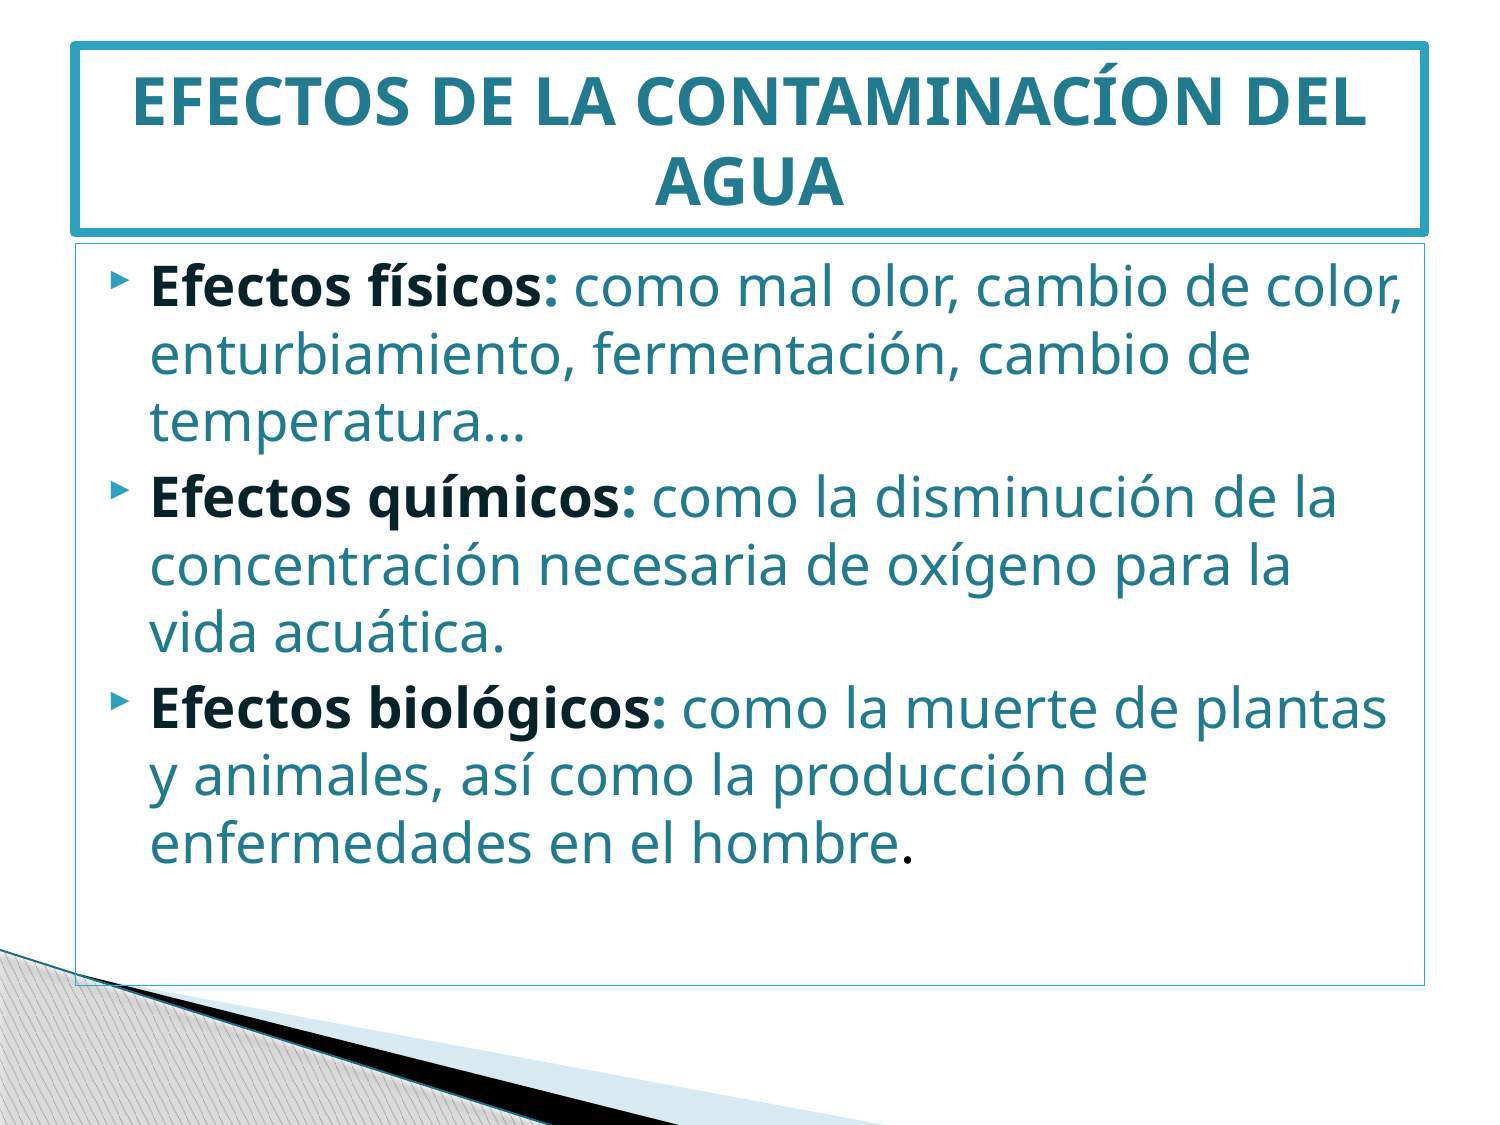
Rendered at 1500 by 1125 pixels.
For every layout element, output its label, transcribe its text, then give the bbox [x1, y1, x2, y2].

title EFECTOS DE LA CONTAMINACÍON DEL AGUA [70, 41, 1429, 237]
list Efectos físicos: como mal olor, cambio de color, enturbiamiento, fermentación, cambio de temperatura… Efectos químicos: como la disminución de la concentración necesaria de oxígeno para la vida acuática. Efectos biológicos: como la muerte de plantas y animales, así como la producción de enfermedades en el hombre. [75, 243, 1425, 986]
